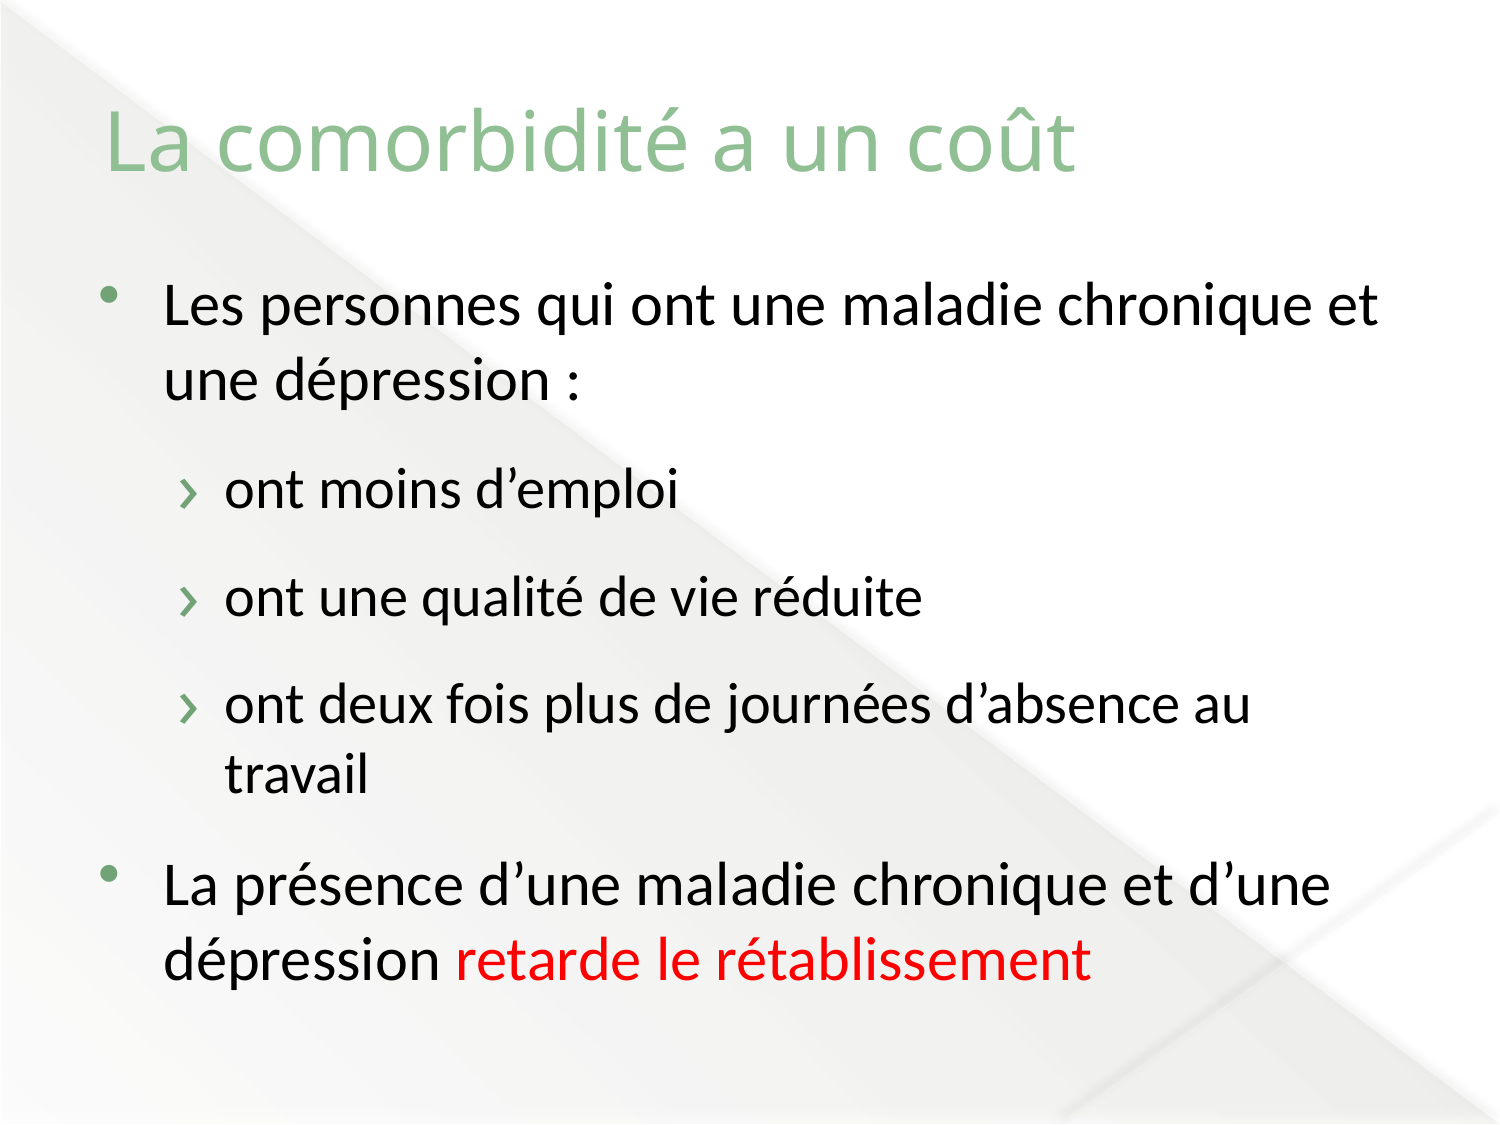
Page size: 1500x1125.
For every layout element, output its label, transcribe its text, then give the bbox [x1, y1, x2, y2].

title La comorbidité a un coût [75, 43, 1425, 232]
list Les personnes qui ont une maladie chronique et une dépression : ont moins d’emploi ont une qualité de vie réduite ont deux fois plus de journées d’absence au travail La présence d’une maladie chronique et d’une dépression retarde le rétablissement [74, 255, 1426, 1060]
